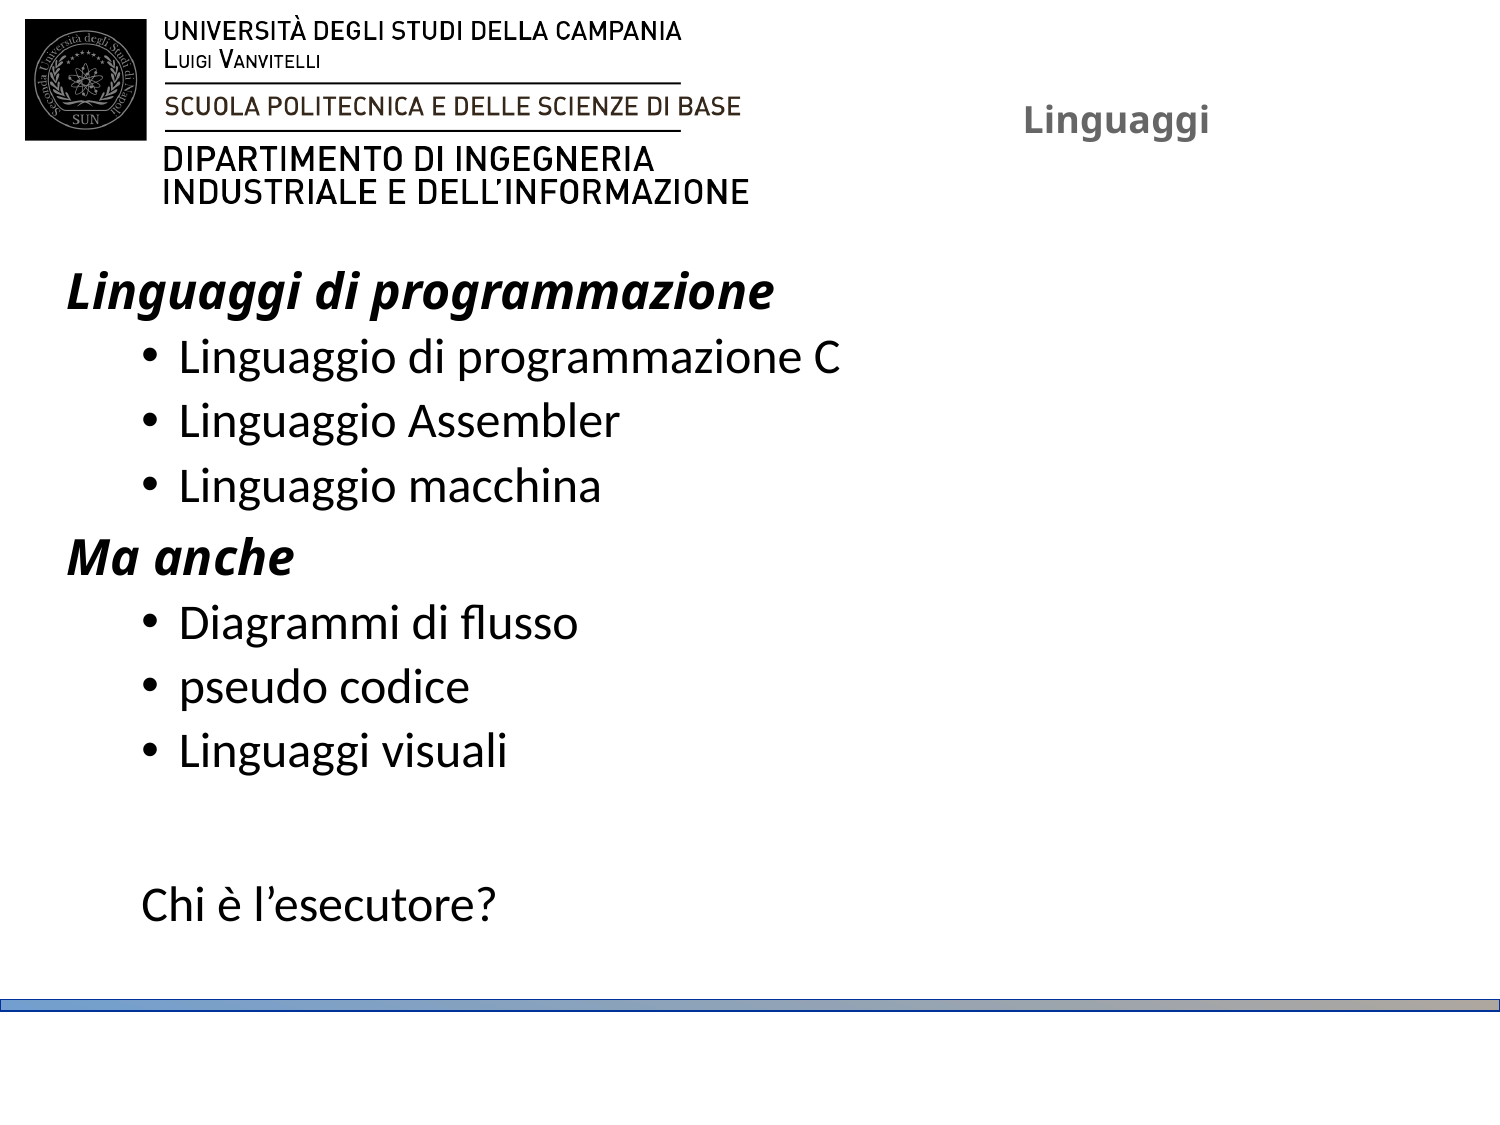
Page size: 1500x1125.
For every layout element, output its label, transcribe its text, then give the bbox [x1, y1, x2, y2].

title Linguaggi [774, 34, 1459, 204]
list Linguaggi di programmazione Linguaggio di programmazione C Linguaggio Assembler Linguaggio macchina Ma anche Diagrammi di flusso pseudo codice Linguaggi visuali Chi è l’esecutore? [66, 260, 1417, 913]
